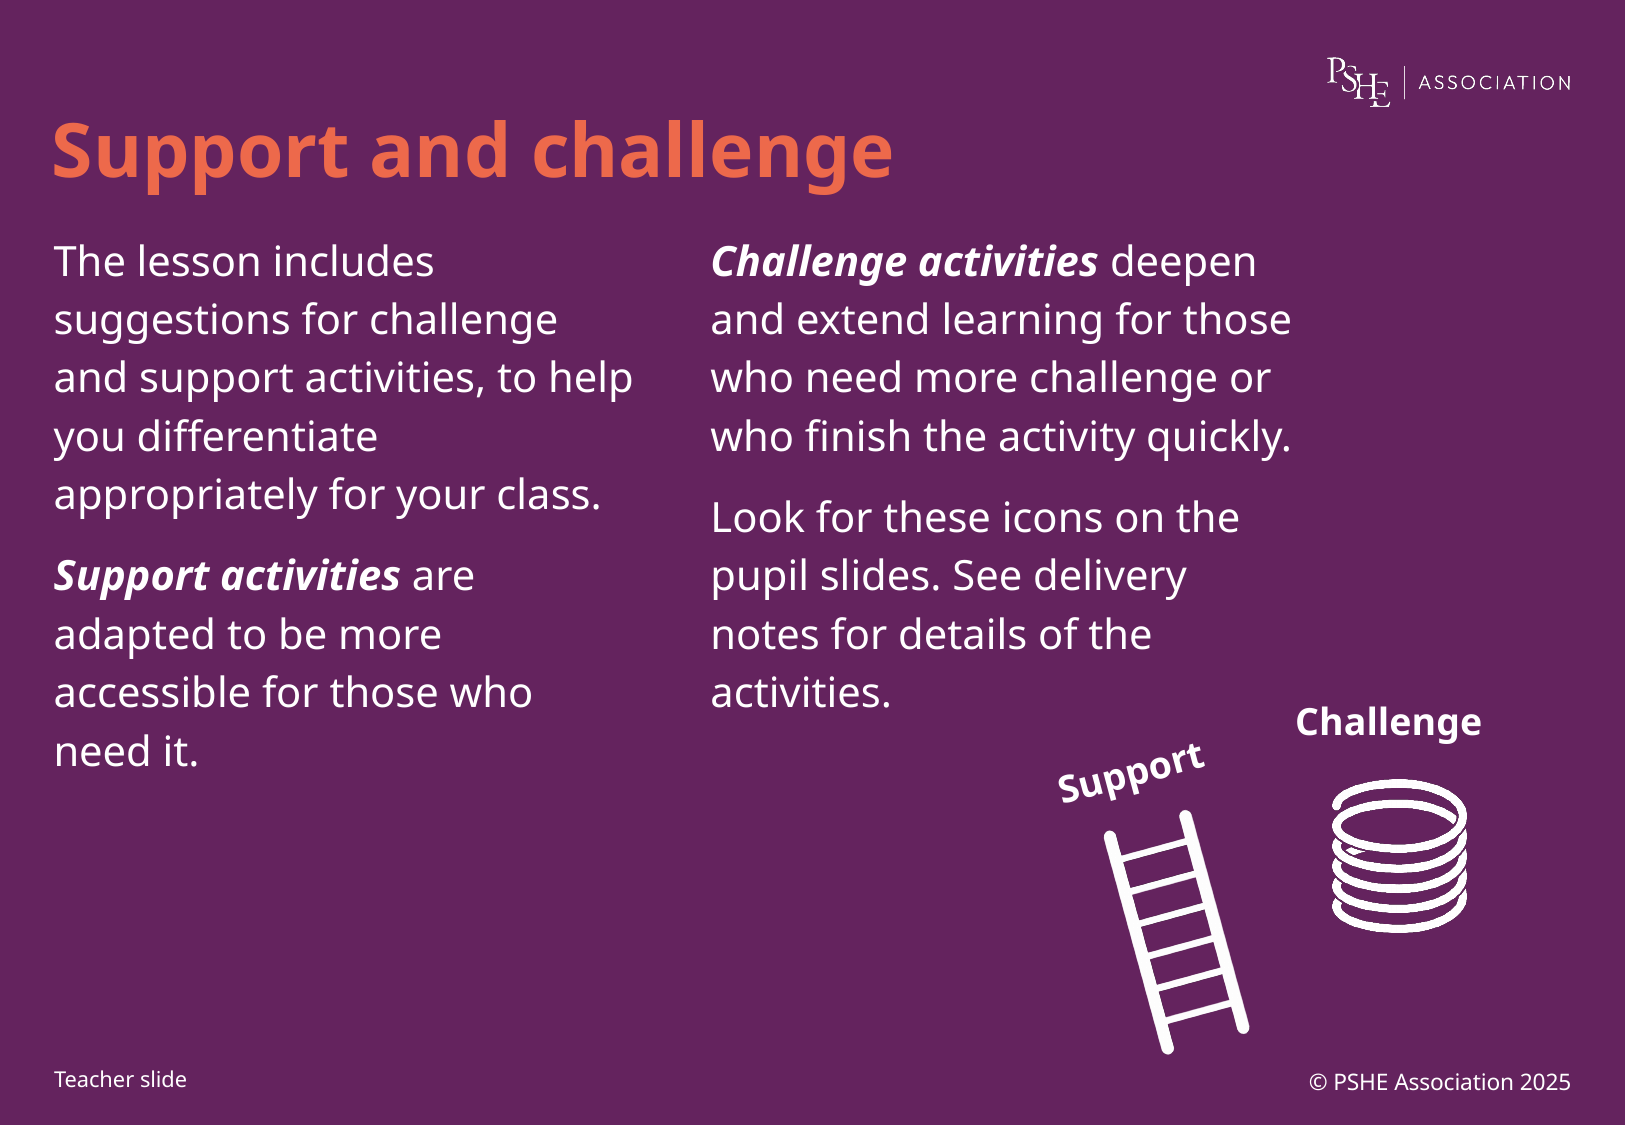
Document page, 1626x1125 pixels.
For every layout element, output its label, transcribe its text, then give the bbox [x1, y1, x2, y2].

slide_number © PSHE Association 2025 [1220, 1051, 1586, 1112]
picture [1327, 57, 1570, 107]
list The lesson includes suggestions for challenge and support activities, to help you differentiate appropriately for your class. Support activities are adapted to be more accessible for those who need it. [38, 218, 654, 1029]
title Support and challenge [36, 96, 1311, 211]
picture [1118, 816, 1259, 1058]
list Challenge activities deepen and extend learning for those who need more challenge or who finish the activity quickly. Look for these icons on the pupil slides. See delivery notes for details of the activities. [695, 218, 1311, 1029]
picture [1331, 779, 1467, 933]
text_box Challenge [1311, 690, 1503, 750]
